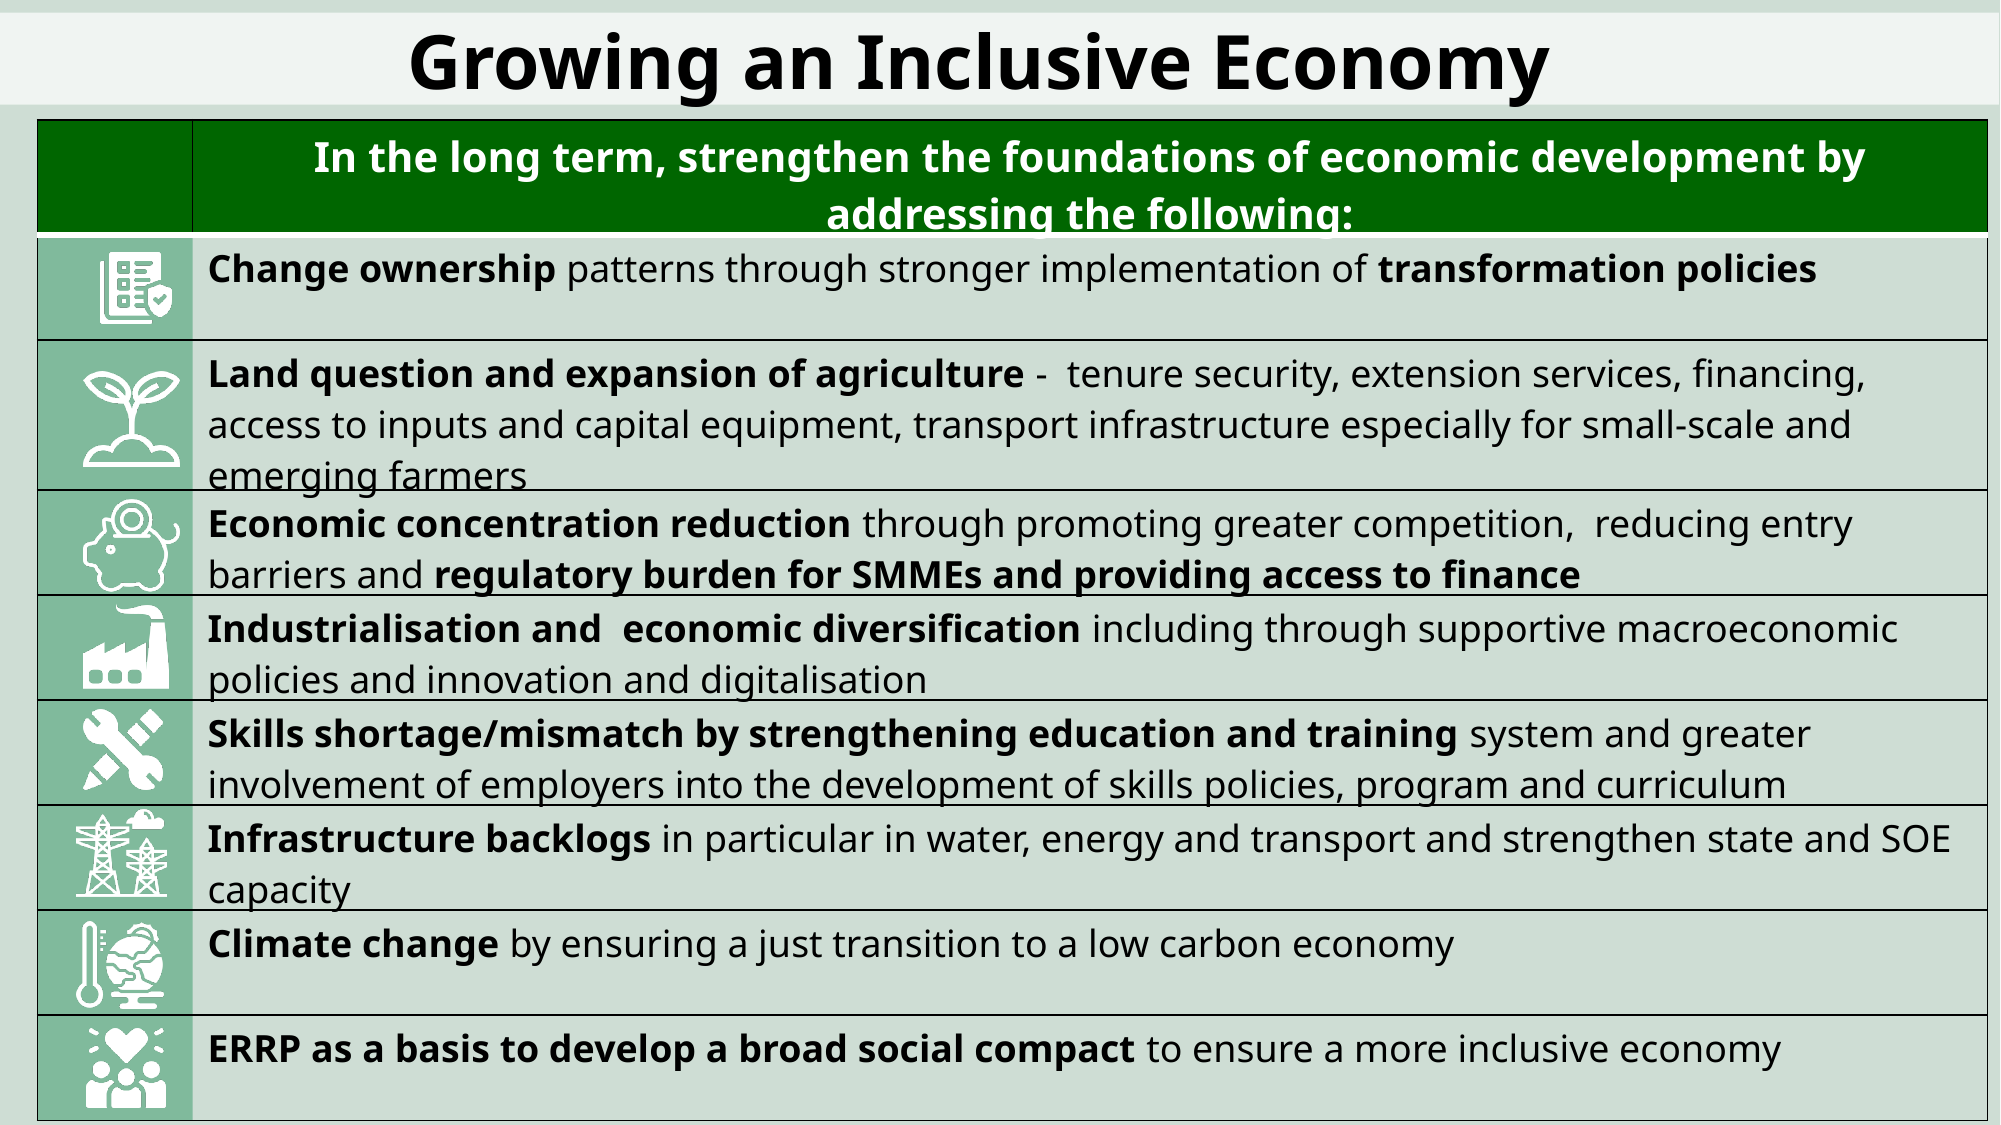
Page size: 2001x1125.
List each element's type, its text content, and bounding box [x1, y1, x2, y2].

table_cell [38, 238, 193, 339]
table_cell [38, 341, 193, 489]
table_header [38, 121, 192, 232]
text_box Growing an Inclusive Economy [0, 12, 1999, 105]
table_cell Land question and expansion of agriculture - tenure security, extension services, financing, access to inputs and capital equipment, transport infrastructure especially for small-scale and emerging farmers [193, 341, 1987, 489]
table_cell [38, 596, 193, 699]
table_cell Economic concentration reduction through promoting greater competition, reducing entry barriers and regulatory burden for SMMEs and providing access to finance [193, 491, 1987, 594]
table_cell Infrastructure backlogs in particular in water, energy and transport and strengthen state and SOE capacity [193, 806, 1987, 909]
table_cell [38, 806, 193, 909]
table_header In the long term, strengthen the foundations of economic development by addressing the following: [193, 121, 1987, 232]
picture [75, 807, 167, 899]
table_cell Change ownership patterns through stronger implementation of transformation policies [193, 238, 1987, 339]
table_cell [38, 491, 193, 594]
table_cell [38, 911, 193, 1014]
table_cell Skills shortage/mismatch by strengthening education and training system and greater involvement of employers into the development of skills policies, program and curriculum [193, 701, 1987, 804]
picture [100, 252, 172, 324]
table_cell Climate change by ensuring a just transition to a low carbon economy [193, 911, 1987, 1014]
picture [86, 1028, 166, 1109]
picture [83, 496, 180, 594]
picture [75, 920, 164, 1009]
table_cell ERRP as a basis to develop a broad social compact to ensure a more inclusive economy [193, 1016, 1987, 1120]
table_cell Industrialisation and economic diversification including through supportive macroeconomic policies and innovation and digitalisation [193, 596, 1987, 699]
picture [83, 709, 164, 790]
picture [83, 603, 169, 689]
table_cell [38, 701, 193, 804]
table_cell [38, 1016, 193, 1120]
picture [83, 371, 180, 468]
